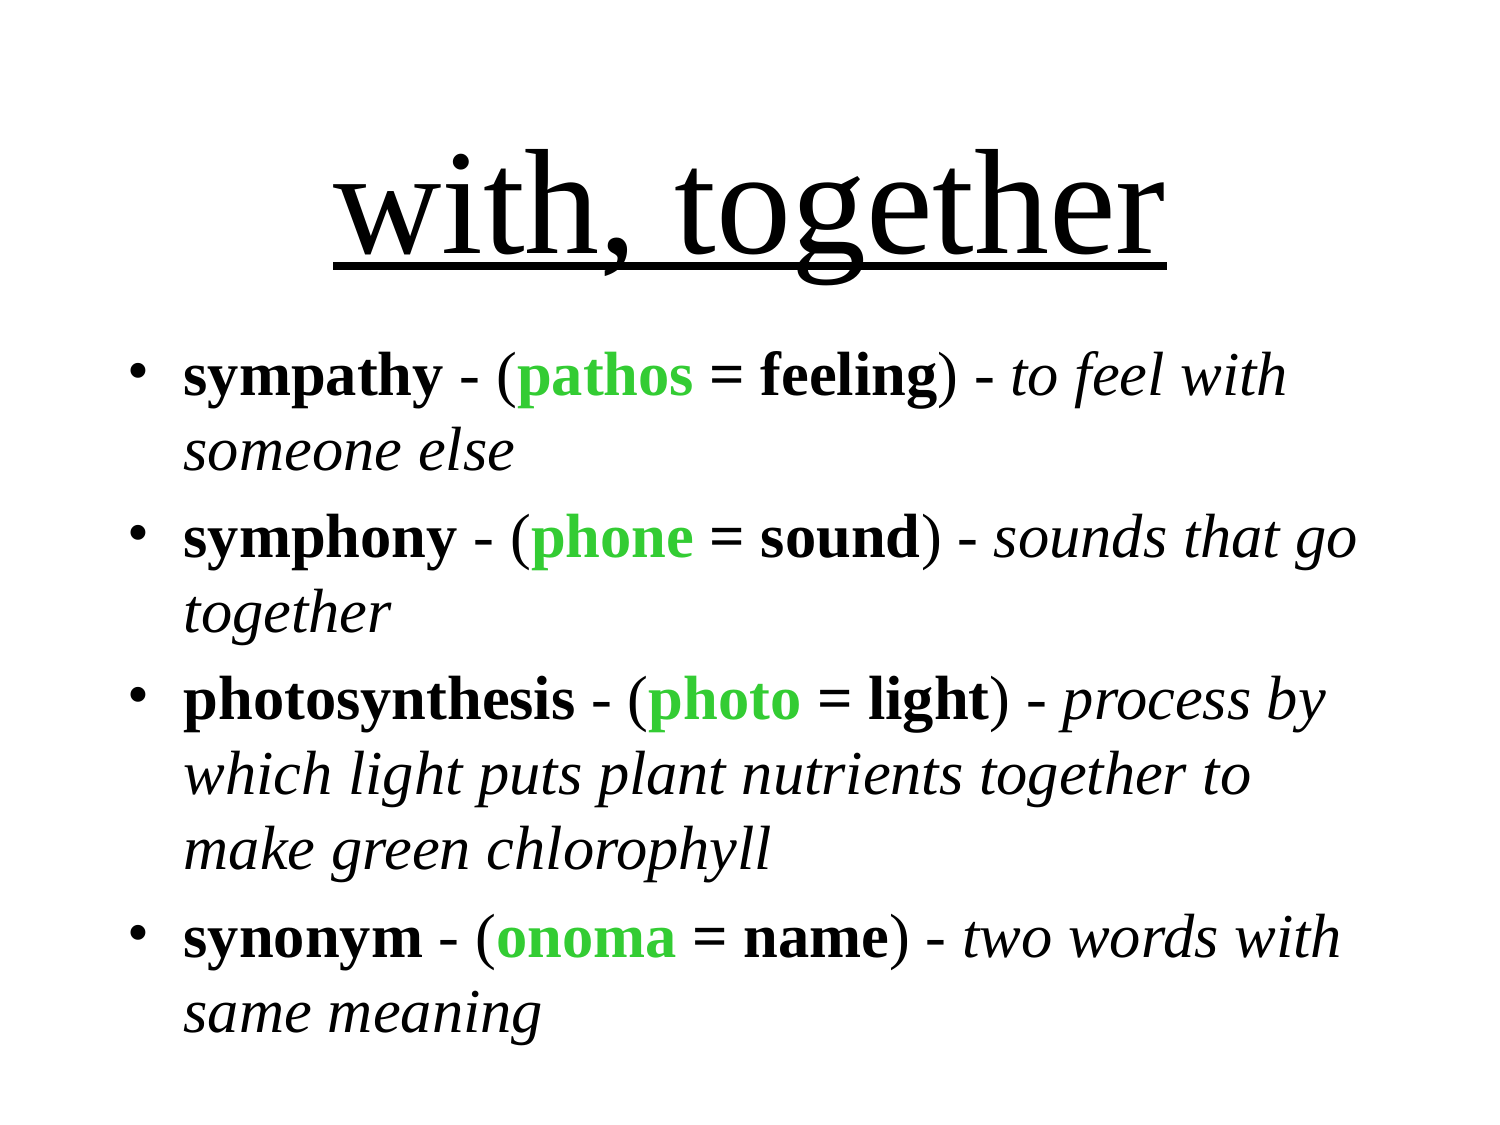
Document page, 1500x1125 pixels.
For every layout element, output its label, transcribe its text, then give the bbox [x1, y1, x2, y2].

list sympathy - (pathos = feeling) - to feel with someone else symphony - (phone = sound) - sounds that go together photosynthesis - (photo = light) - process by which light puts plant nutrients together to make green chlorophyll synonym - (onoma = name) - two words with same meaning [112, 324, 1388, 1000]
title with, together [112, 99, 1388, 288]
